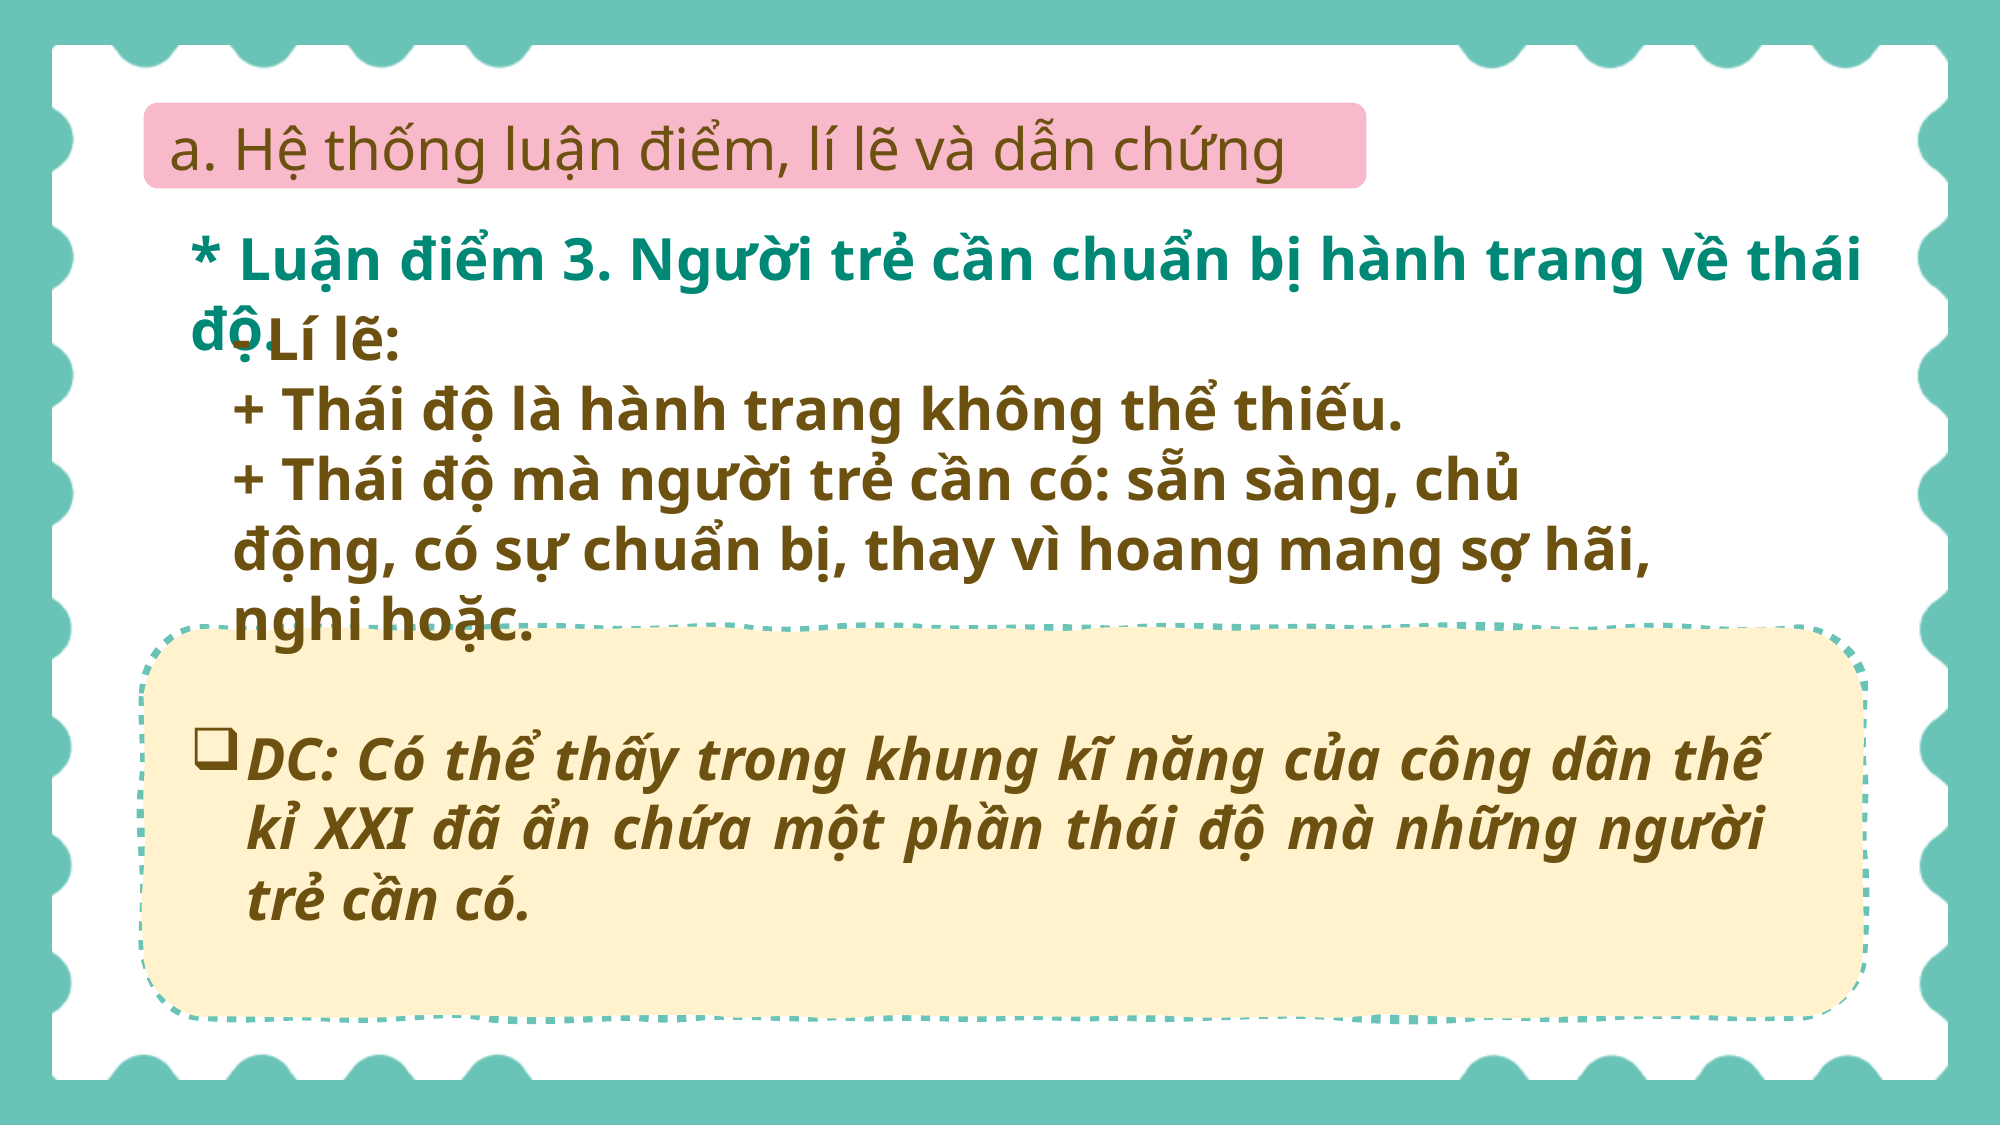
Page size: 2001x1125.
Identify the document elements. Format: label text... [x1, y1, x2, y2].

text_box * Luận điểm 3. Người trẻ cần chuẩn bị hành trang về thái độ. [175, 214, 1879, 370]
picture [52, 45, 1948, 1080]
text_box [143, 102, 1393, 191]
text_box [143, 628, 1863, 1017]
text_box - Lí lẽ: + Thái độ là hành trang không thể thiếu. + Thái độ mà người trẻ cần có: sẵn sàng, chủ động, có sự chuẩn bị, thay vì hoang mang sợ hãi, nghi hoặc. [217, 294, 1679, 628]
